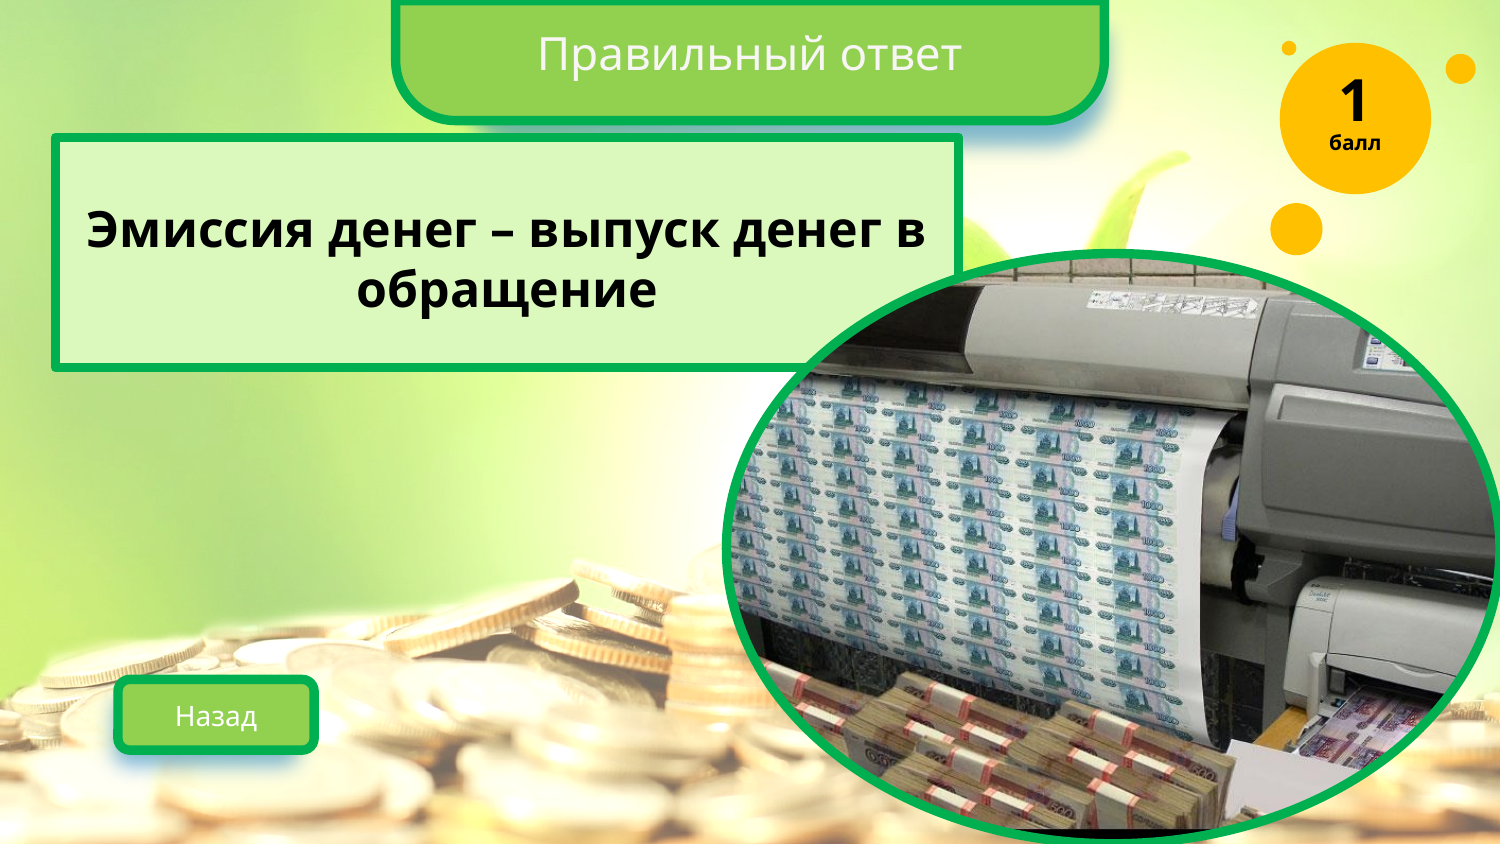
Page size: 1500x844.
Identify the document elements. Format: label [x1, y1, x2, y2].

text_box [1270, 40, 1476, 256]
picture [0, 0, 1500, 844]
